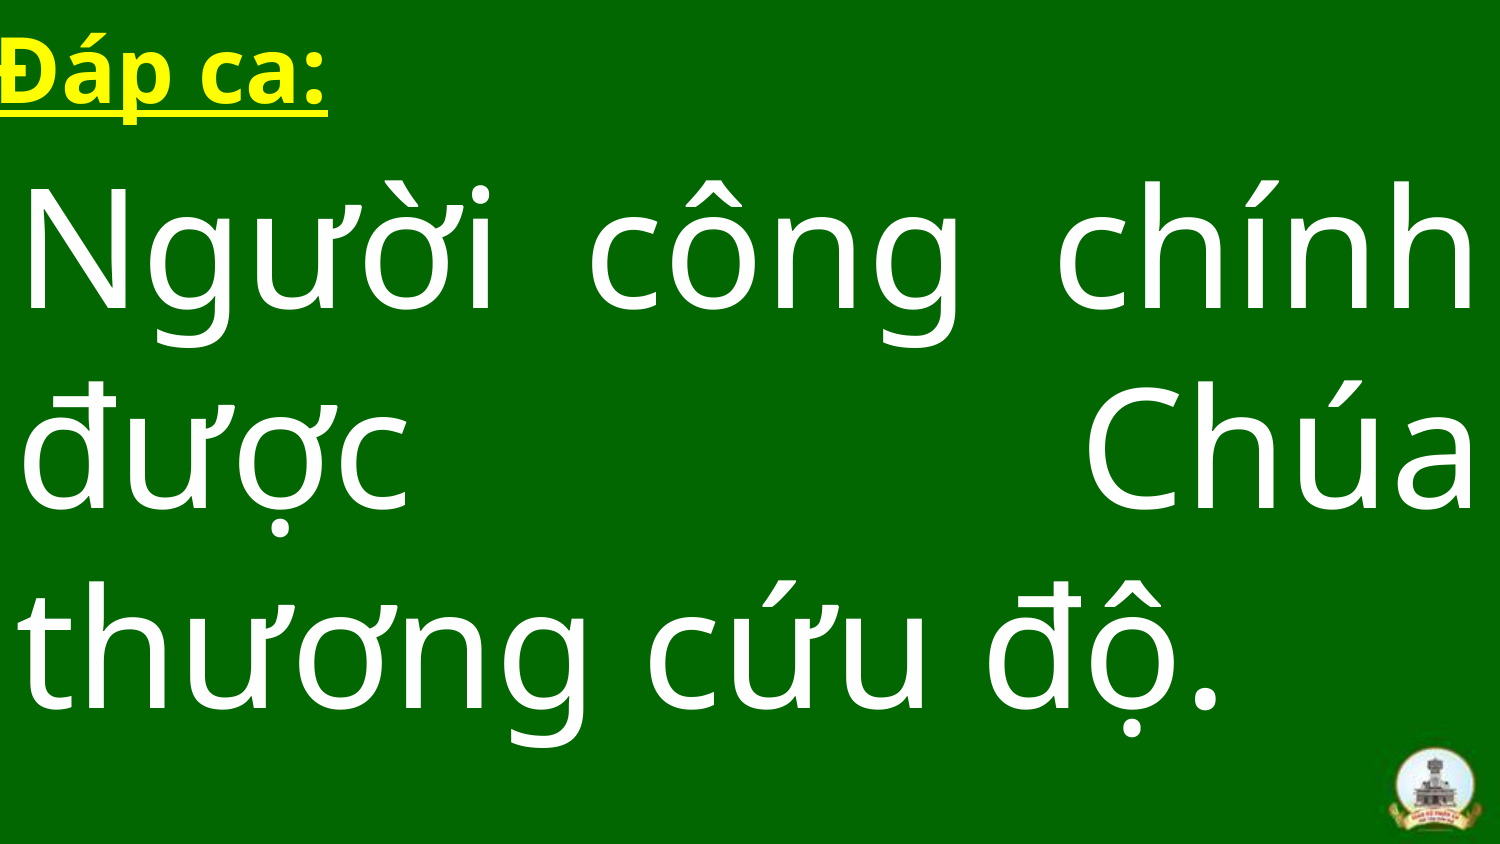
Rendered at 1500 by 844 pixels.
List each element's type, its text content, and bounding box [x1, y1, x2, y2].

picture [0, 0, 1500, 134]
text_box Đáp ca: [0, 4, 343, 129]
subtitle Người công chính được Chúa thương cứu độ. [0, 134, 1500, 844]
